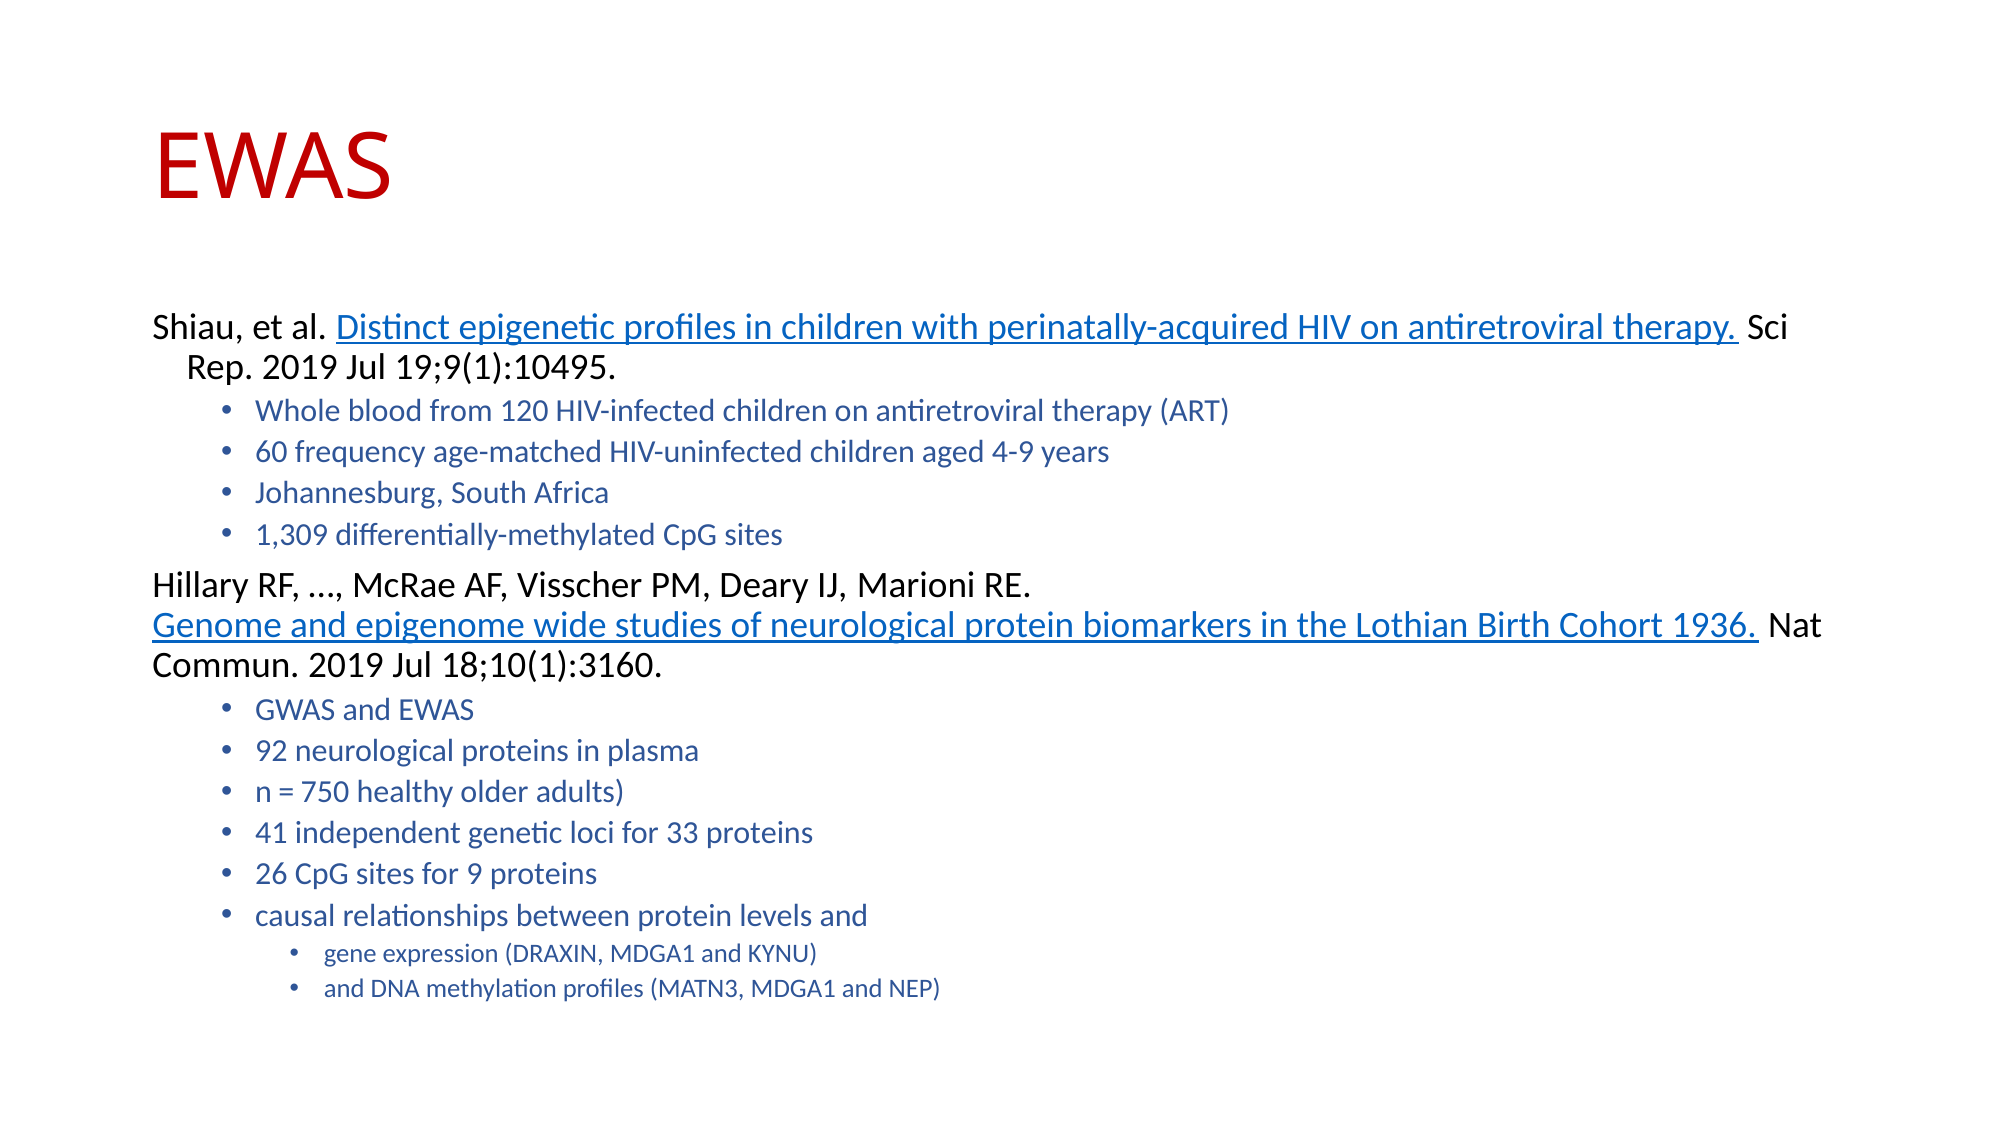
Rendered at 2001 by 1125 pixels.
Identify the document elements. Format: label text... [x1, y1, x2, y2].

list Shiau, et al. Distinct epigenetic profiles in children with perinatally-acquired HIV on antiretroviral therapy. Sci Rep. 2019 Jul 19;9(1):10495. Whole blood from 120 HIV-infected children on antiretroviral therapy (ART) 60 frequency age-matched HIV-uninfected children aged 4-9 years Johannesburg, South Africa 1,309 differentially-methylated CpG sites Hillary RF, …, McRae AF, Visscher PM, Deary IJ, Marioni RE. Genome and epigenome wide studies of neurological protein biomarkers in the Lothian Birth Cohort 1936. Nat Commun. 2019 Jul 18;10(1):3160. GWAS and EWAS 92 neurological proteins in plasma n = 750 healthy older adults) 41 independent genetic loci for 33 proteins 26 CpG sites for 9 proteins causal relationships between protein levels and gene expression (DRAXIN, MDGA1 and KYNU) and DNA methylation profiles (MATN3, MDGA1 and NEP) [137, 299, 1863, 1014]
title EWAS [137, 59, 1863, 278]
